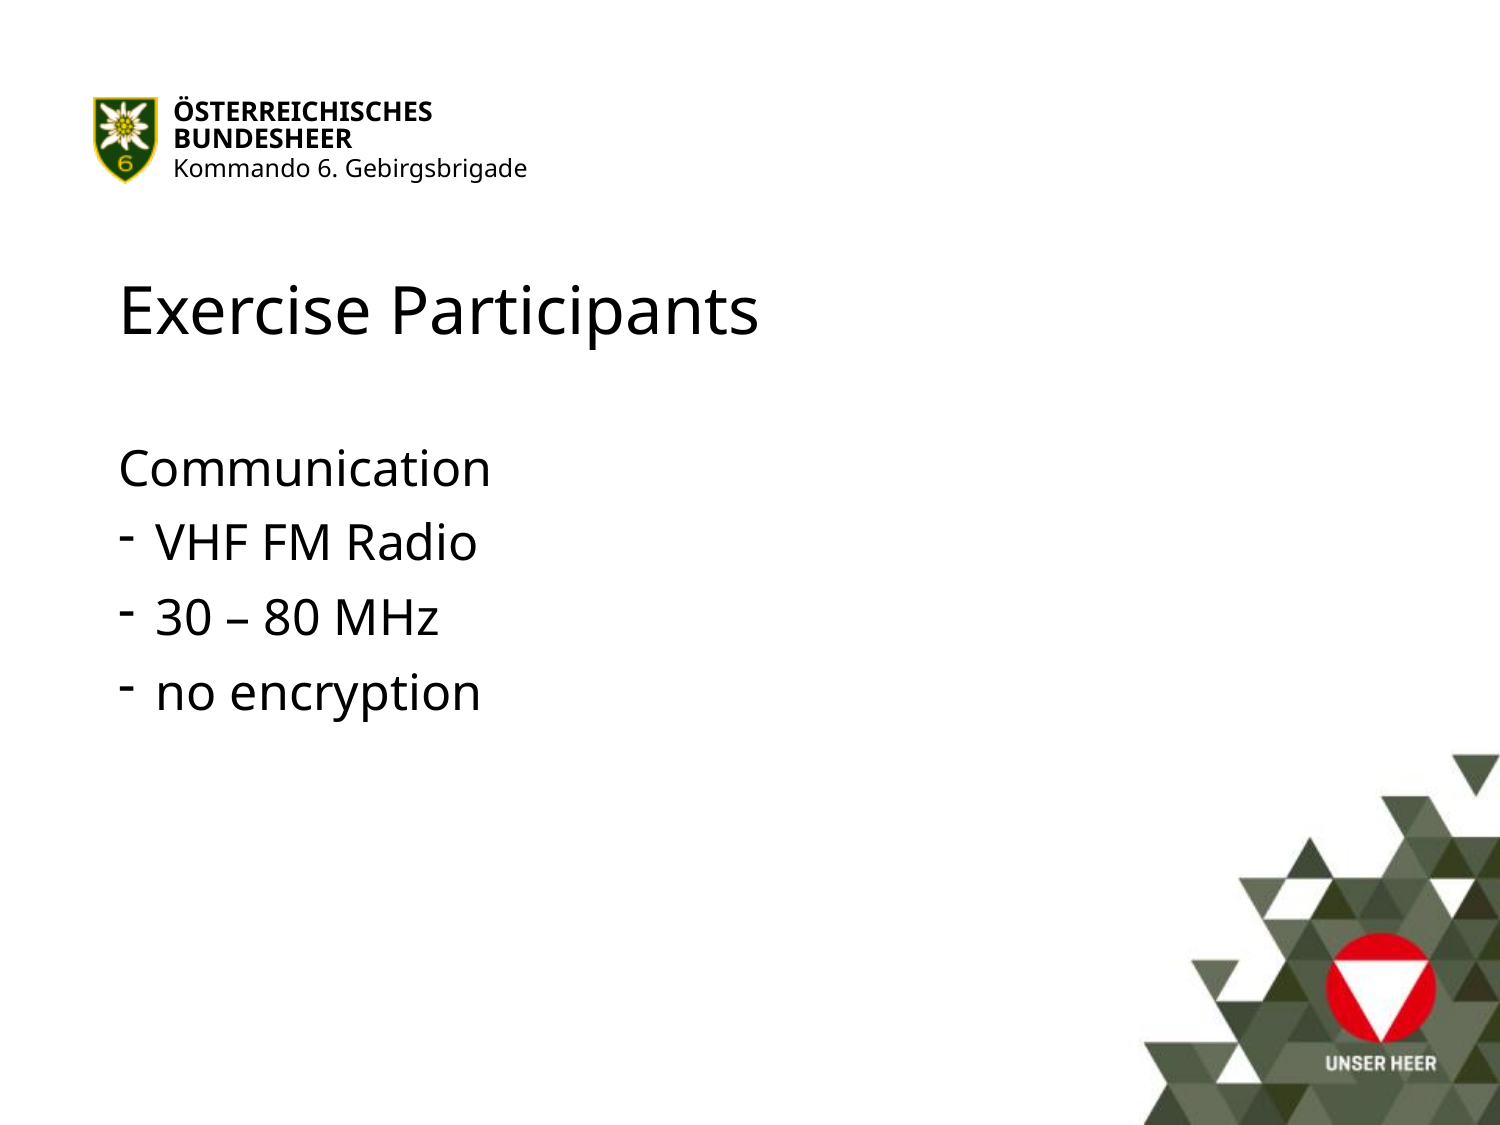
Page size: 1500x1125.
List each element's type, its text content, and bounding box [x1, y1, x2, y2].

title Exercise Participants [103, 269, 1444, 402]
picture [0, 0, 1500, 1125]
list Communication VHF FM Radio 30 – 80 MHz no encryption [103, 435, 1431, 1048]
